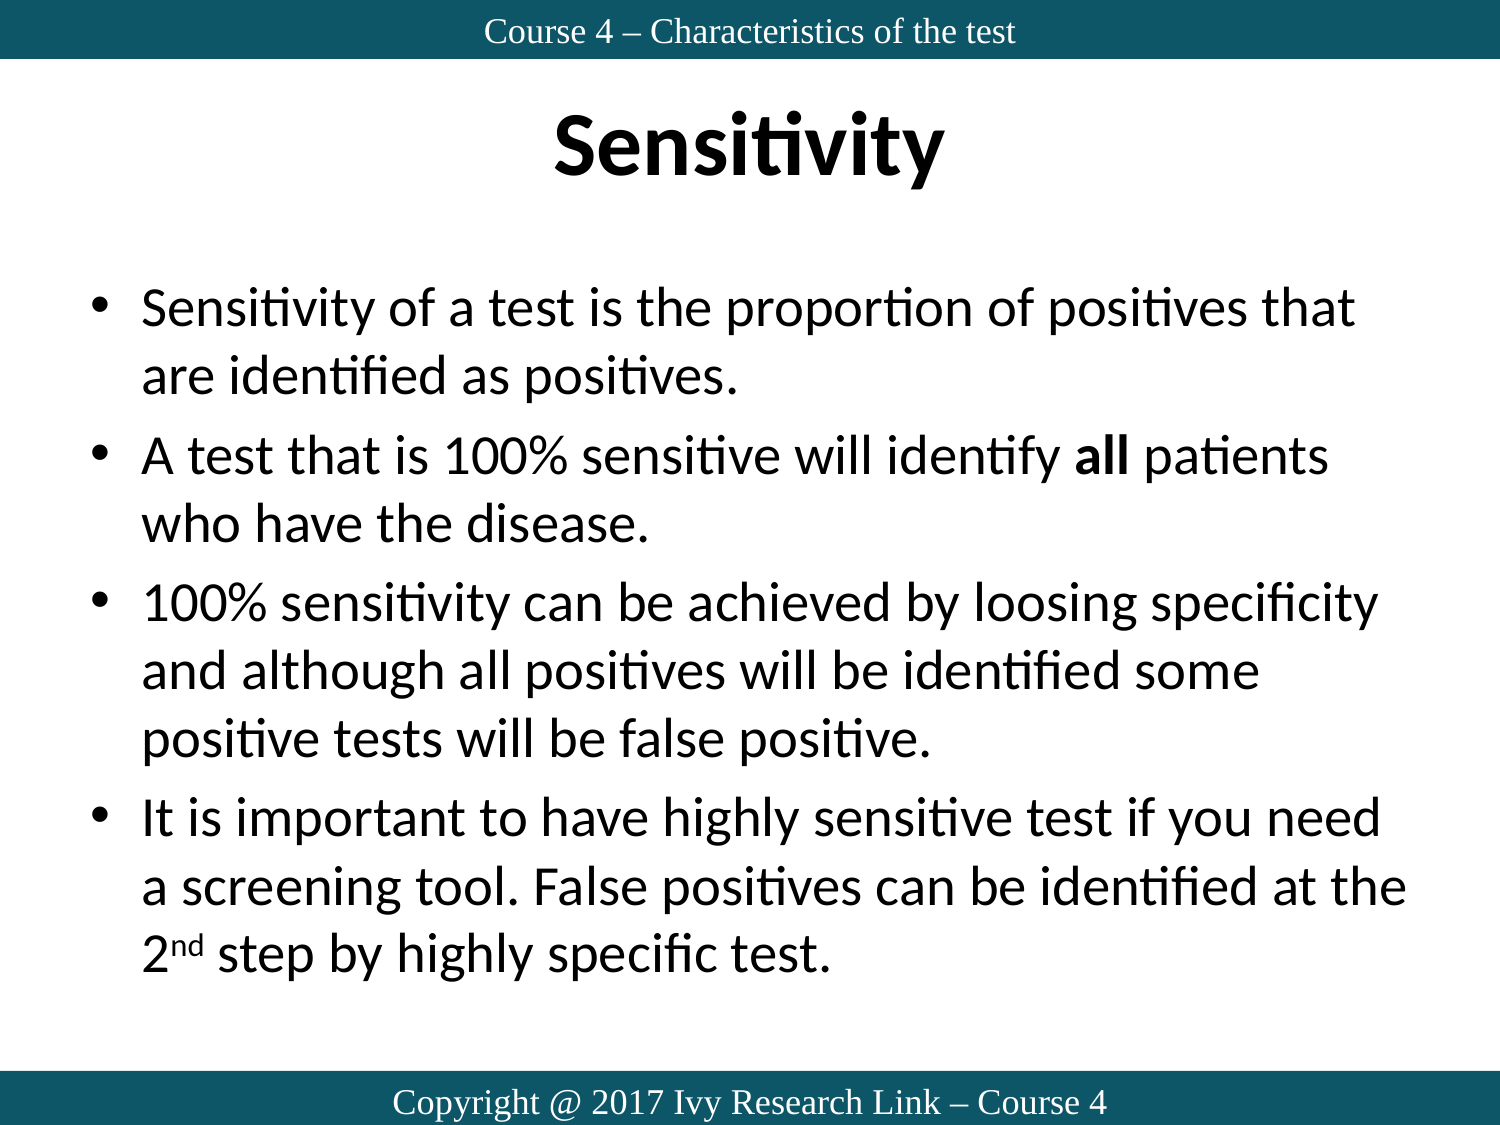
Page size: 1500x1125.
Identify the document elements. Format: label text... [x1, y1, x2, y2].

title Sensitivity [75, 59, 1425, 233]
list Sensitivity of a test is the proportion of positives that are identified as positives. A test that is 100% sensitive will identify all patients who have the disease. 100% sensitivity can be achieved by loosing specificity and although all positives will be identified some positive tests will be false positive. It is important to have highly sensitive test if you need a screening tool. False positives can be identified at the 2nd step by highly specific test. [75, 262, 1425, 1005]
text_box Copyright @ 2017 Ivy Research Link – Course 4 [0, 1070, 1500, 1125]
text_box Course 4 – Characteristics of the test [0, 0, 1500, 59]
